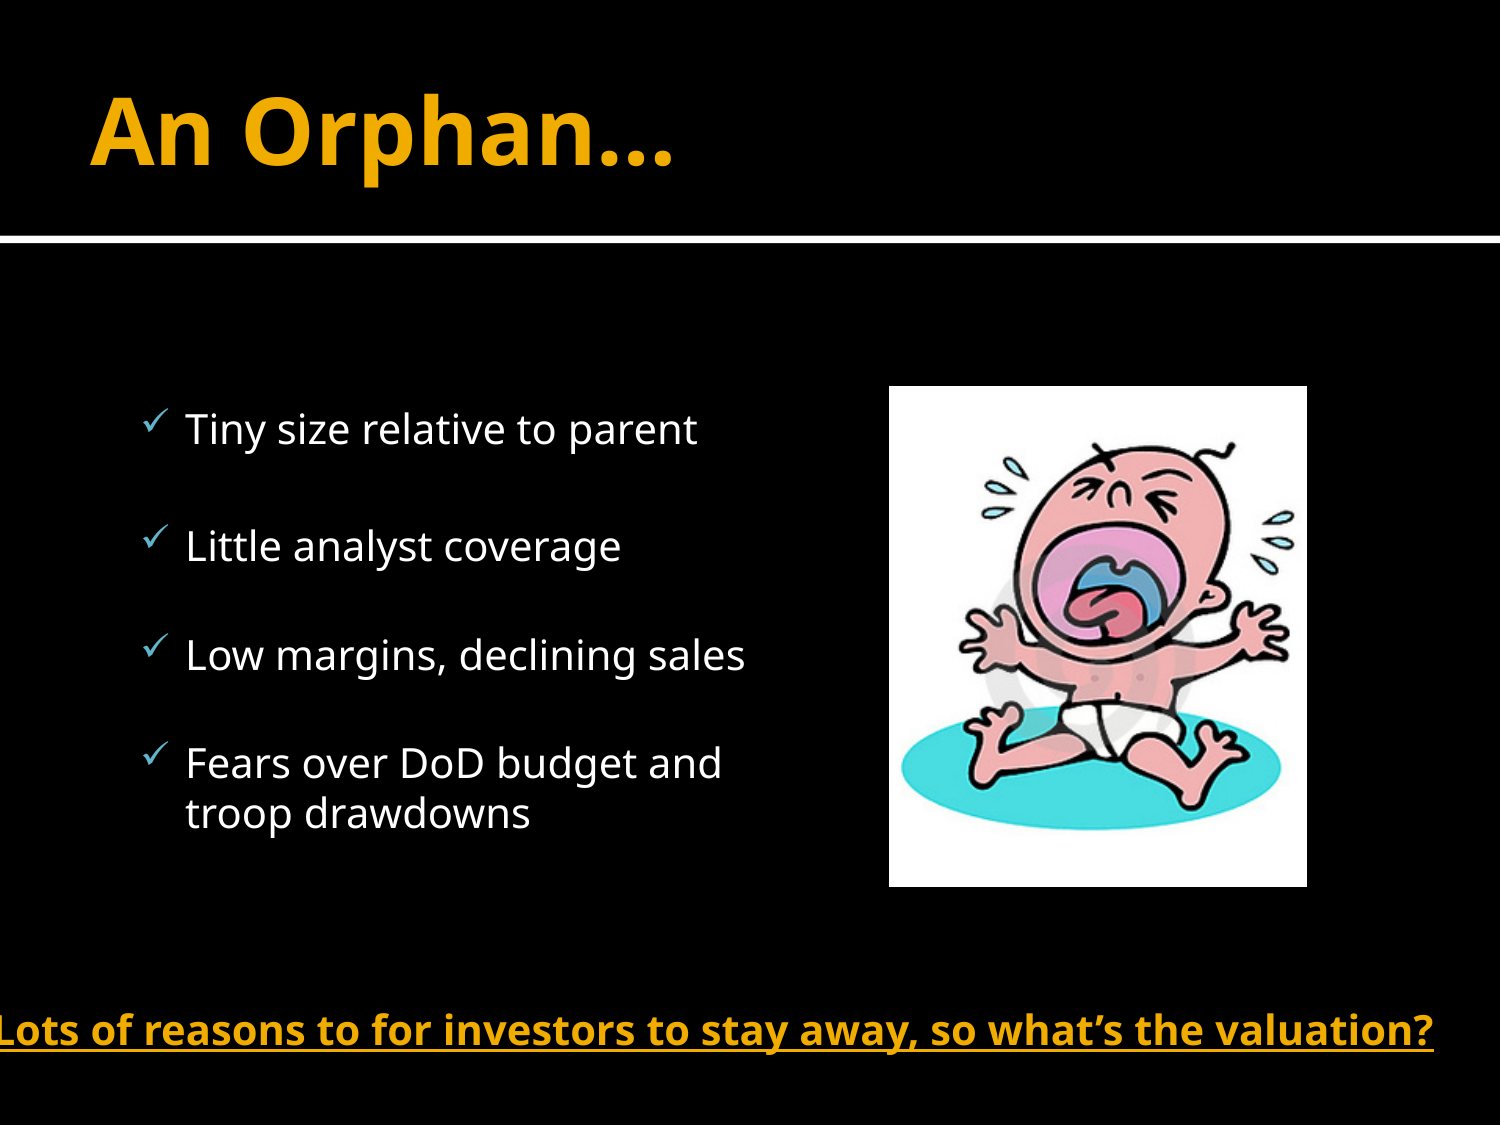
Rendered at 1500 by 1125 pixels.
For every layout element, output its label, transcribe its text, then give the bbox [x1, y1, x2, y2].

list Tiny size relative to parent Little analyst coverage Low margins, declining sales Fears over DoD budget and troop drawdowns [50, 329, 778, 996]
picture [889, 386, 1307, 887]
text_box Lots of reasons to for investors to stay away, so what’s the valuation? [0, 996, 1450, 1062]
title An Orphan… [75, 24, 1425, 231]
